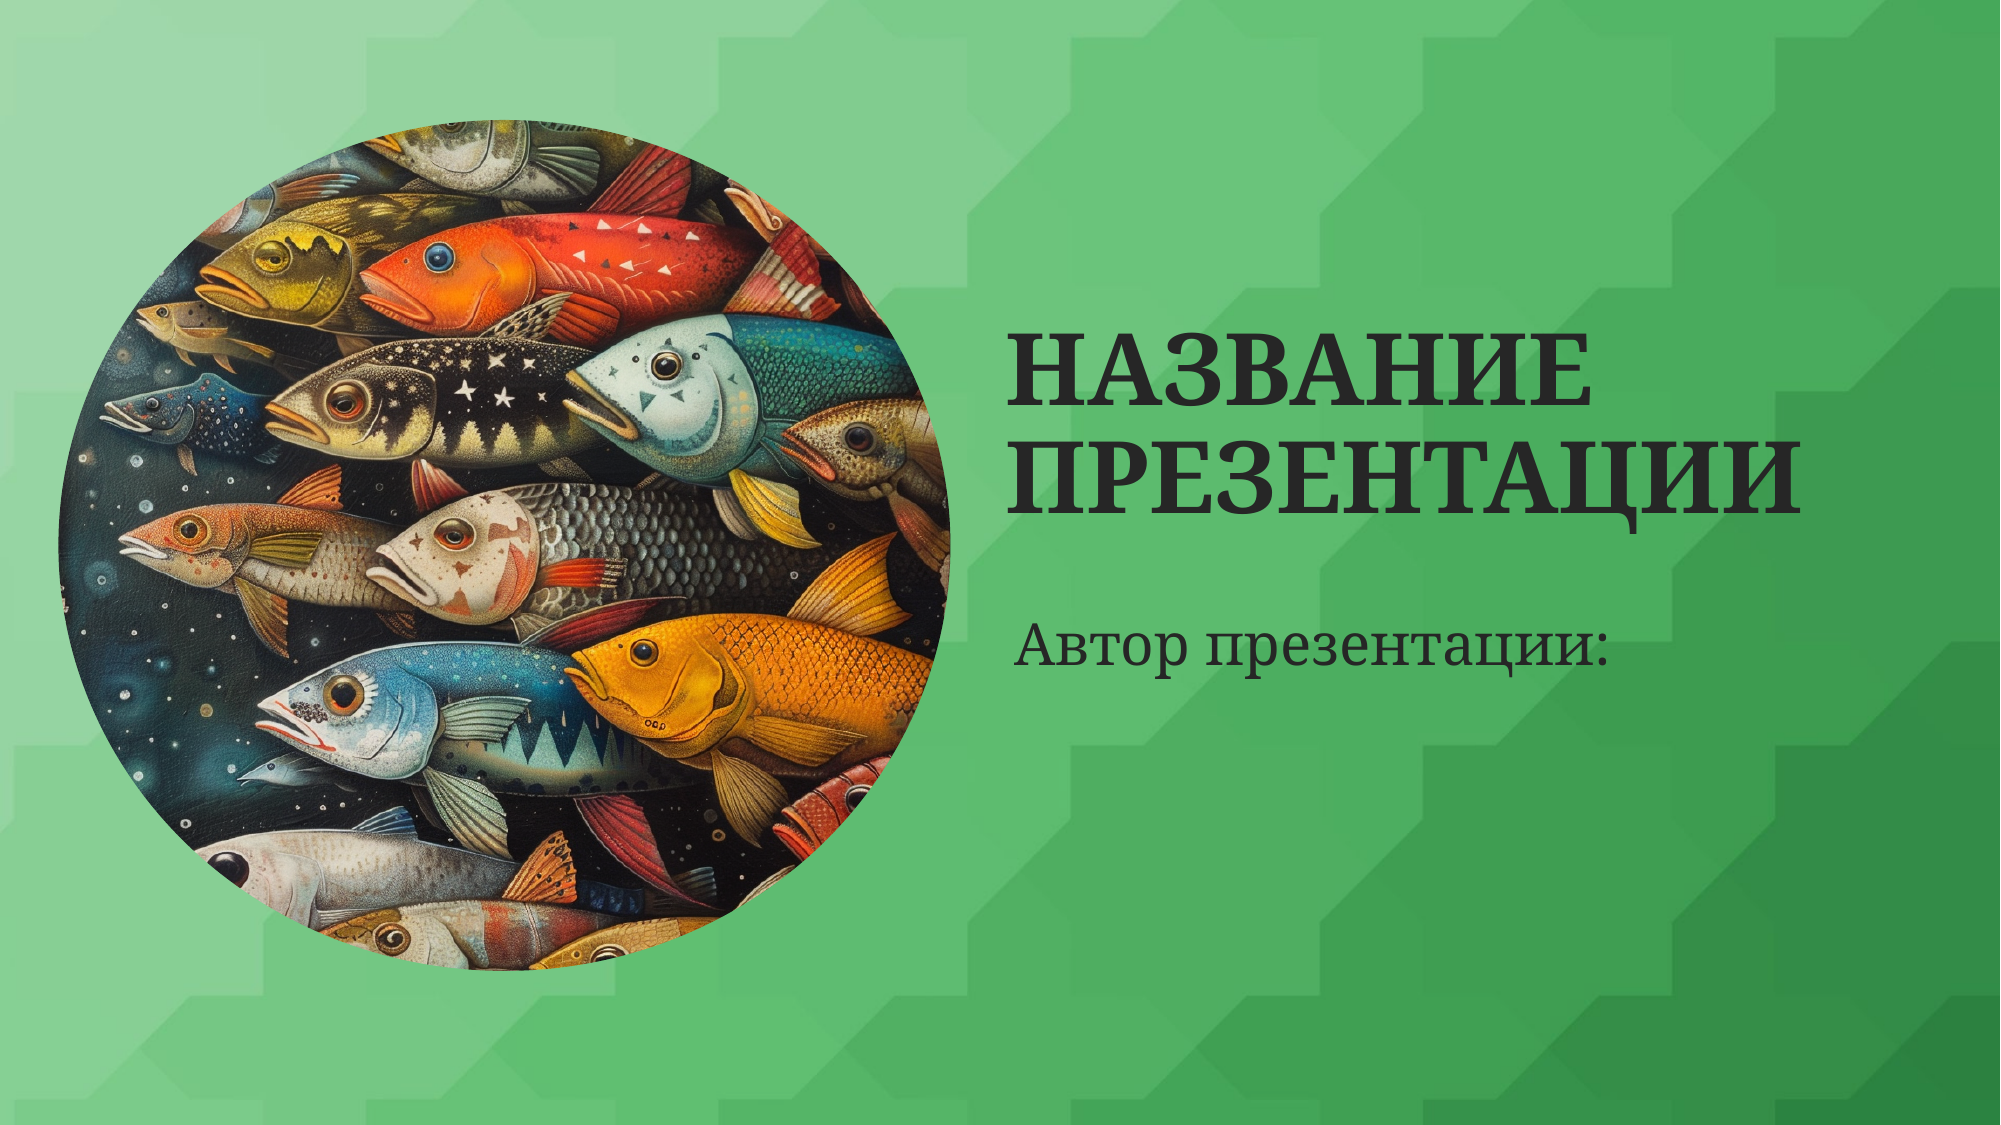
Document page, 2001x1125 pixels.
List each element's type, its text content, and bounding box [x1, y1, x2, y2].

text_box Автор презентации: [999, 599, 1793, 685]
text_box НАЗВАНИЕ ПРЕЗЕНТАЦИИ [990, 312, 1953, 601]
picture [58, 119, 951, 971]
